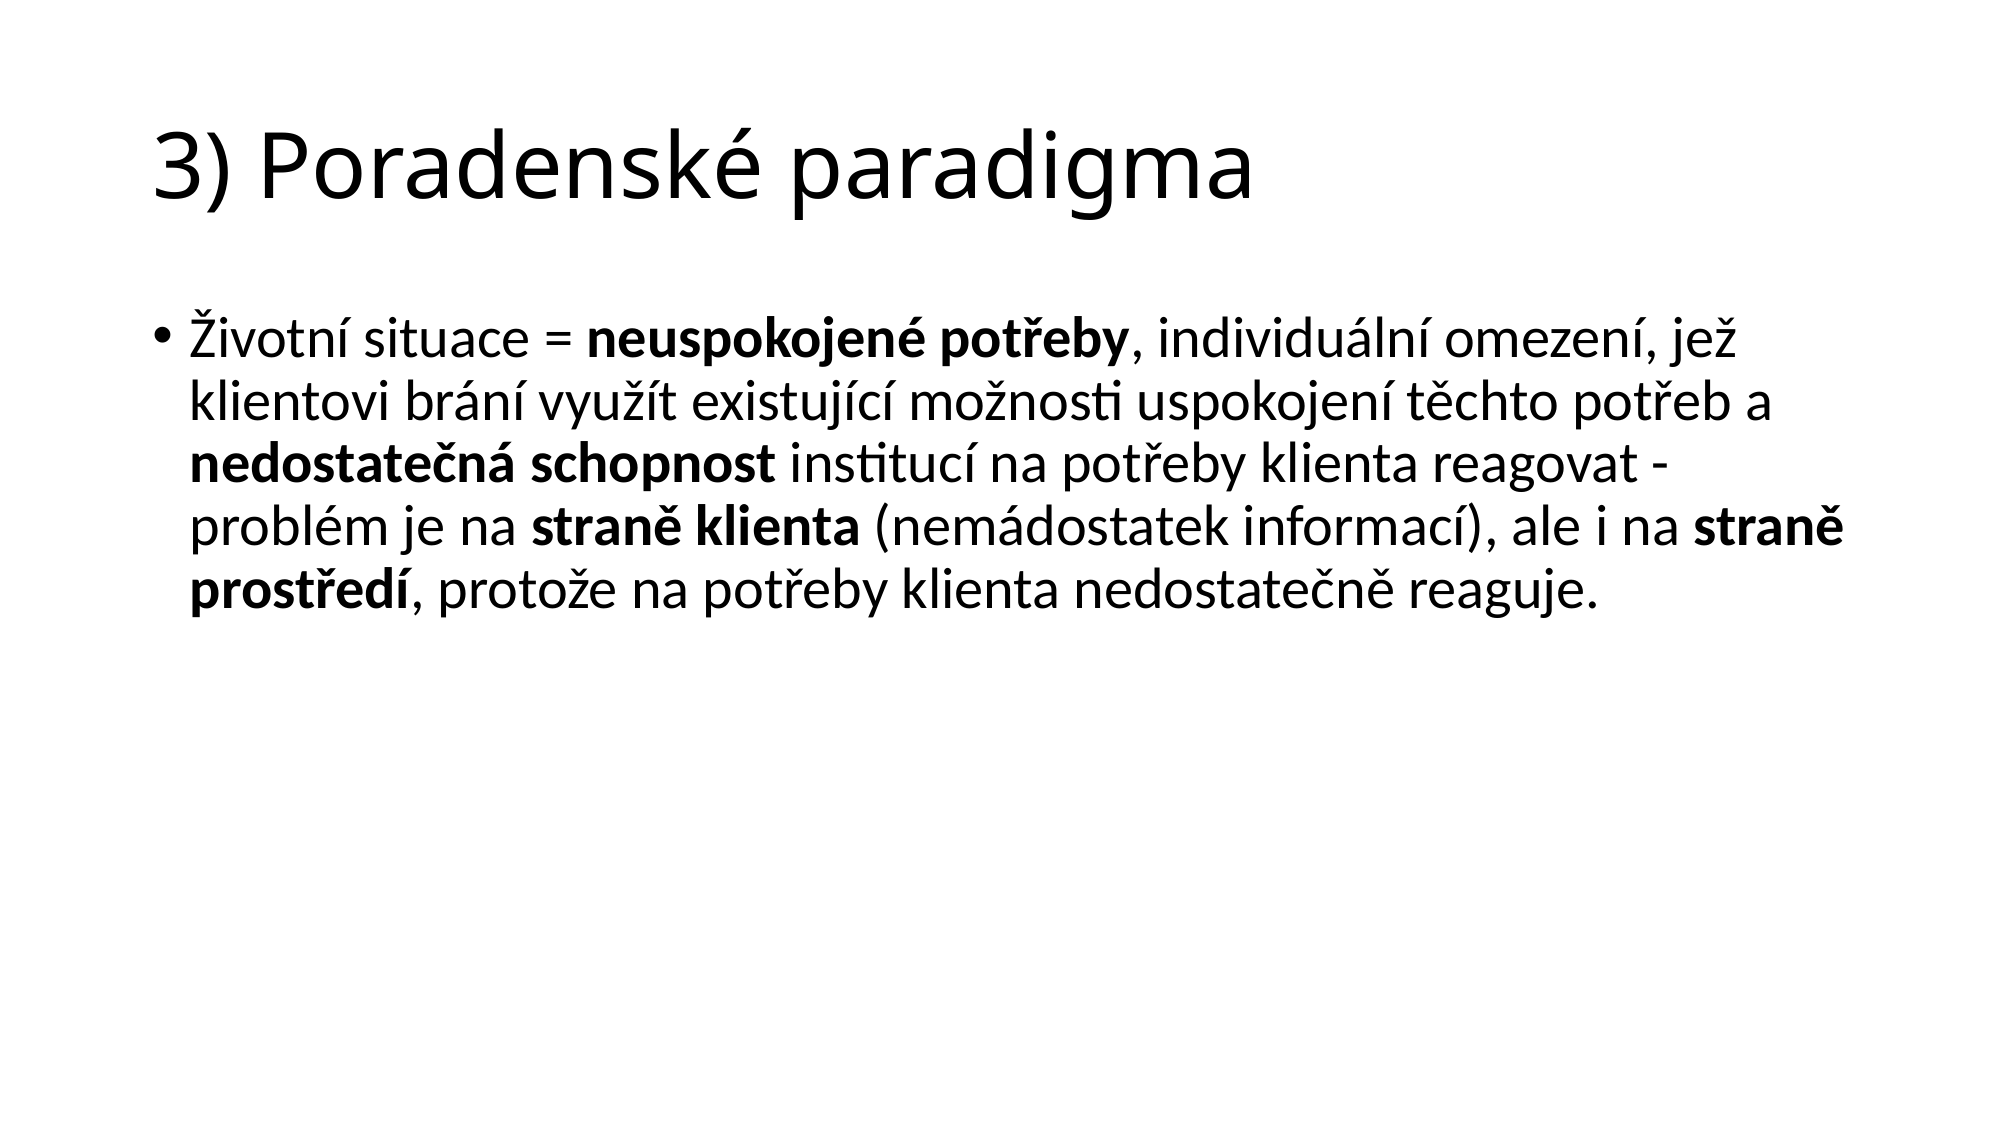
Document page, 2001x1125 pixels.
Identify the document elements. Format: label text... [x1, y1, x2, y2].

title 3) Poradenské paradigma [137, 59, 1863, 278]
list Životní situace = neuspokojené potřeby, individuální omezení, jež klientovi brání využít existující možnosti uspokojení těchto potřeb a nedostatečná schopnost institucí na potřeby klienta reagovat - problém je na straně klienta (nemádostatek informací), ale i na straně prostředí, protože na potřeby klienta nedostatečně reaguje. [137, 299, 1863, 1014]
